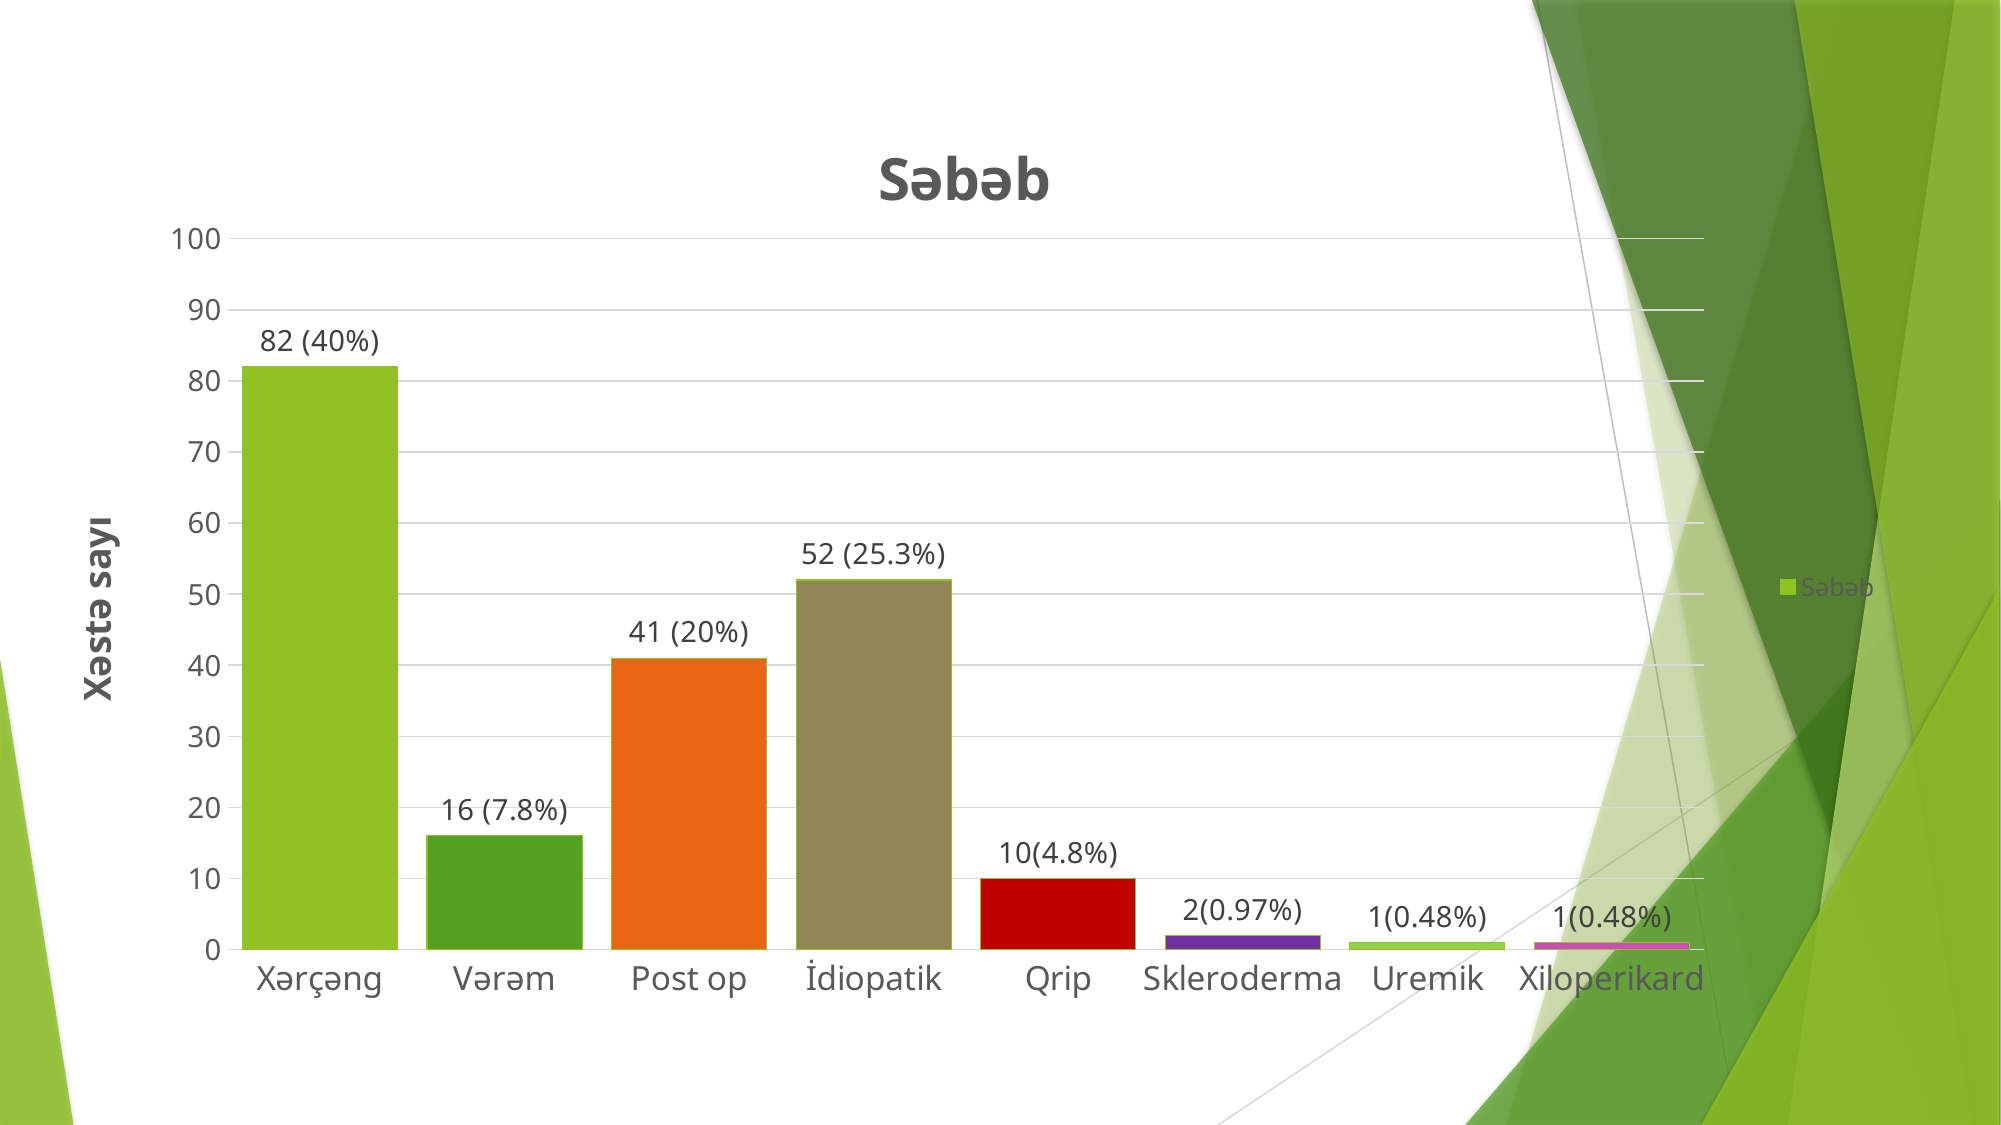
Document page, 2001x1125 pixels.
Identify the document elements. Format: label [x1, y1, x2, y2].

chart [32, 92, 1896, 1083]
